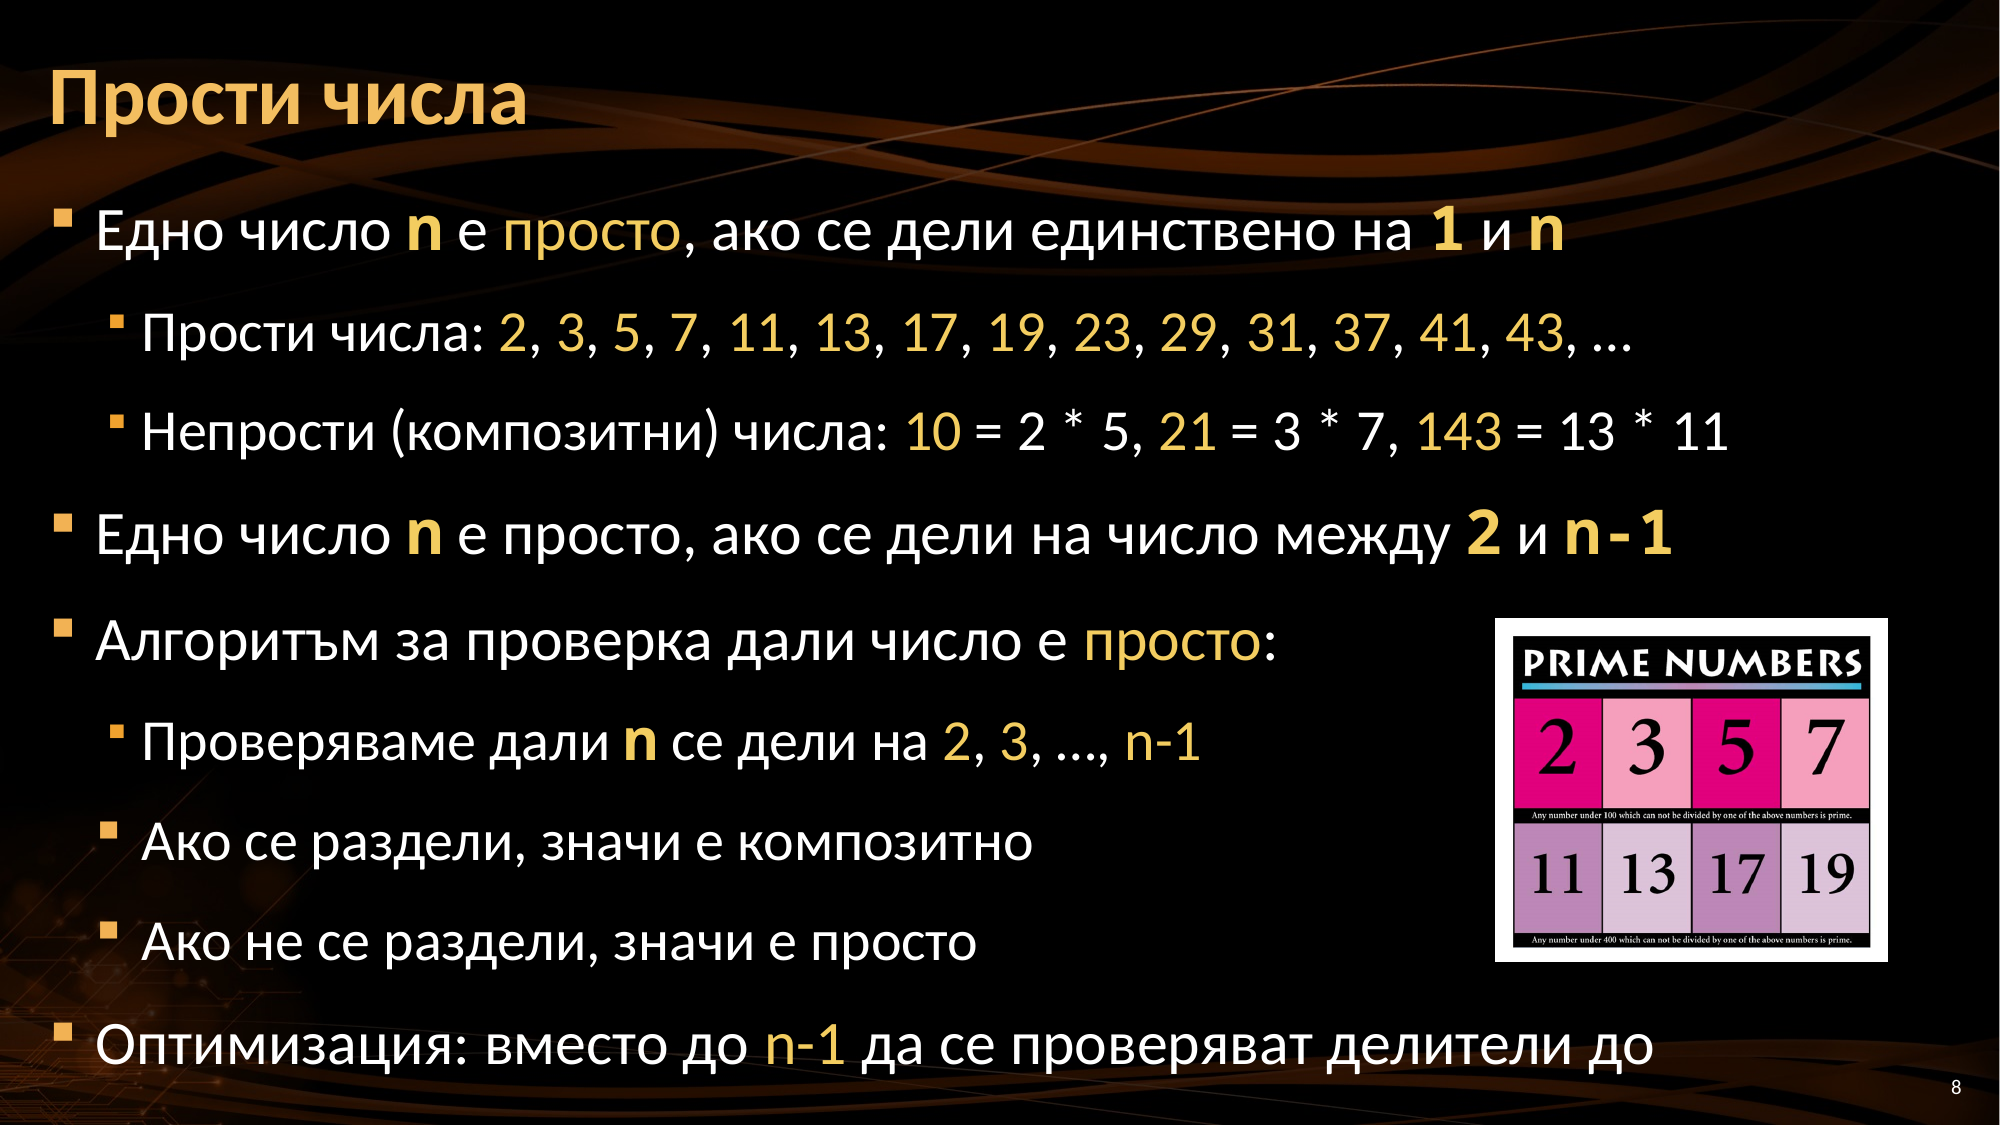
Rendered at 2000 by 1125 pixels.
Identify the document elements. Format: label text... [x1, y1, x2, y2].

title Прости числа [30, 6, 1968, 189]
picture [0, 0, 2000, 1125]
slide_number 8 [1897, 1070, 1968, 1103]
